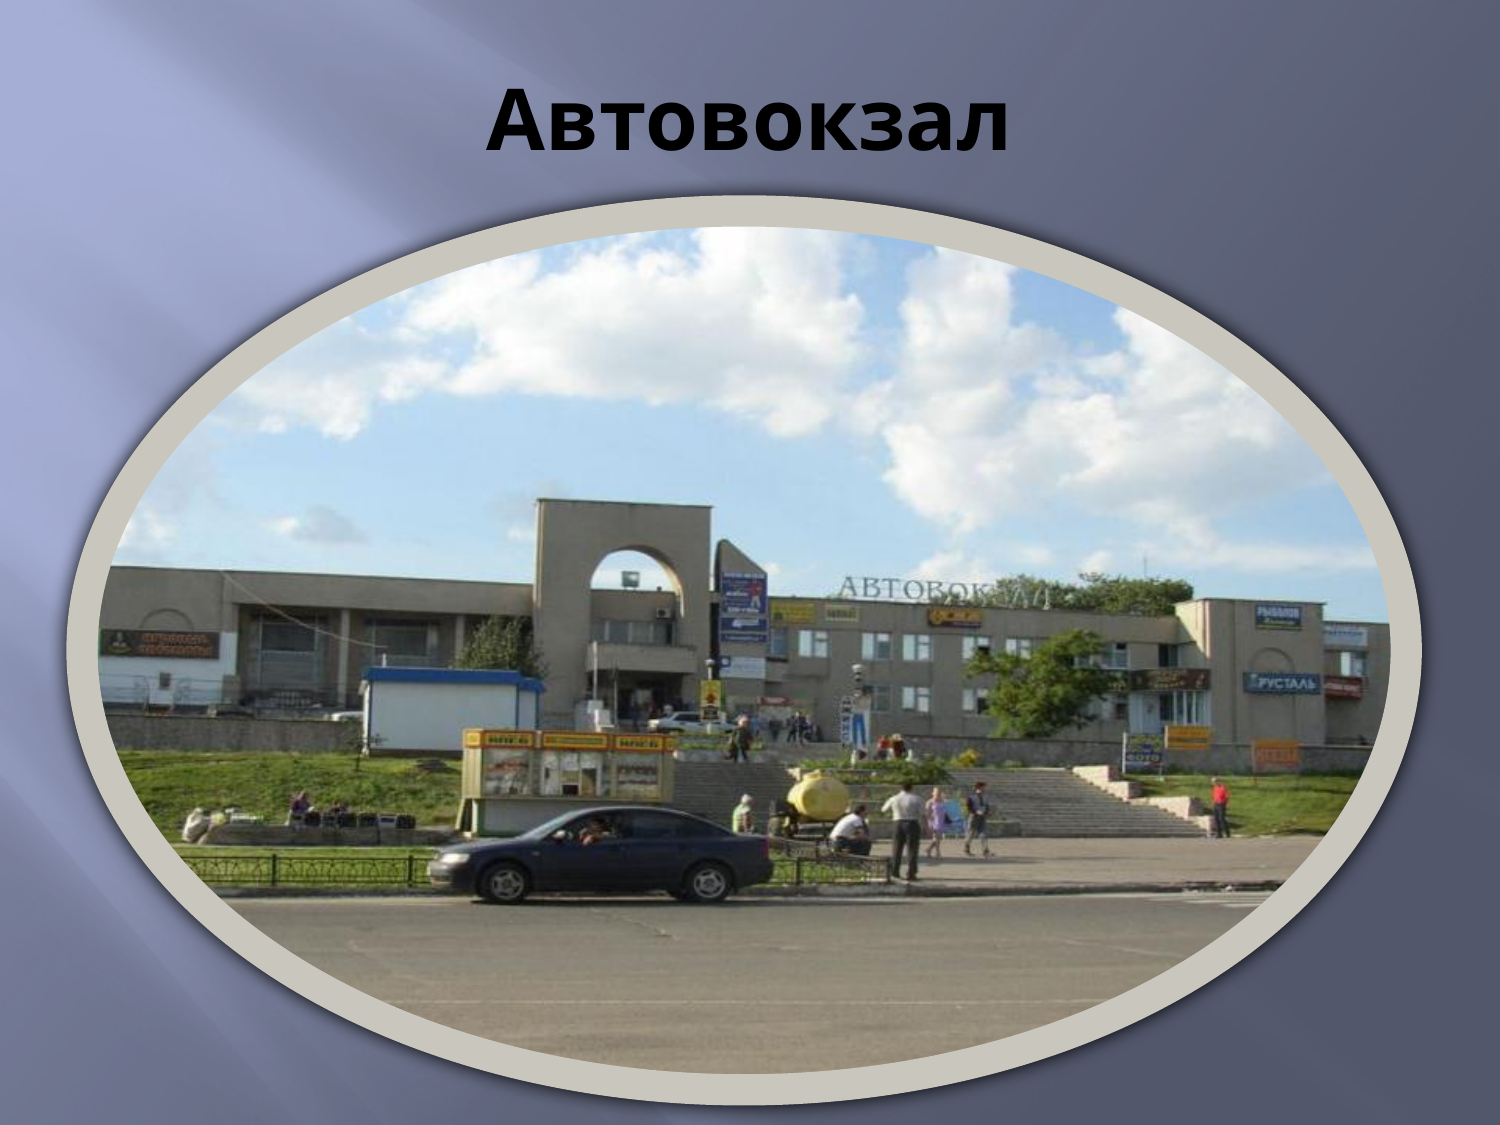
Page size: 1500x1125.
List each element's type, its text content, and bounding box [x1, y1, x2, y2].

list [81, 210, 1407, 1091]
title Автовокзал [75, 45, 1425, 188]
